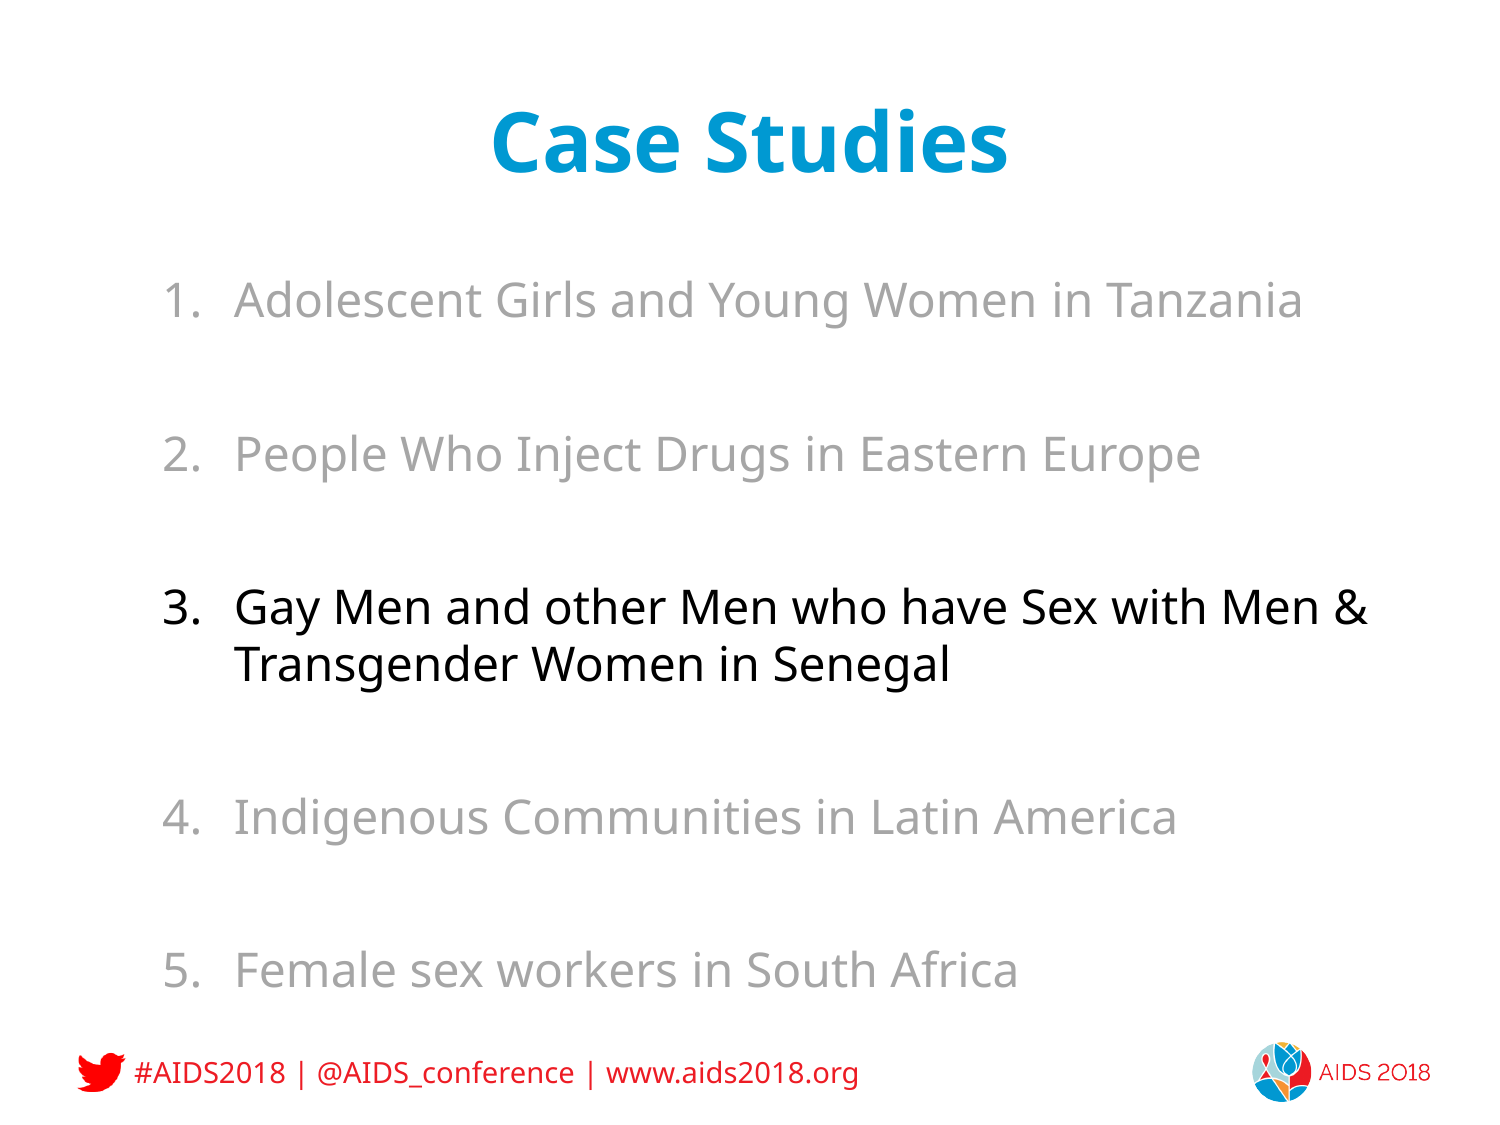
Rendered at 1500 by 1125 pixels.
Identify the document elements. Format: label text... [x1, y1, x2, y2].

picture [73, 1044, 129, 1100]
title Case Studies [75, 45, 1425, 233]
picture [1252, 1042, 1430, 1102]
list Adolescent Girls and Young Women in Tanzania People Who Inject Drugs in Eastern Europe Gay Men and other Men who have Sex with Men & Transgender Women in Senegal Indigenous Communities in Latin America Female sex workers in South Africa [75, 262, 1425, 1005]
